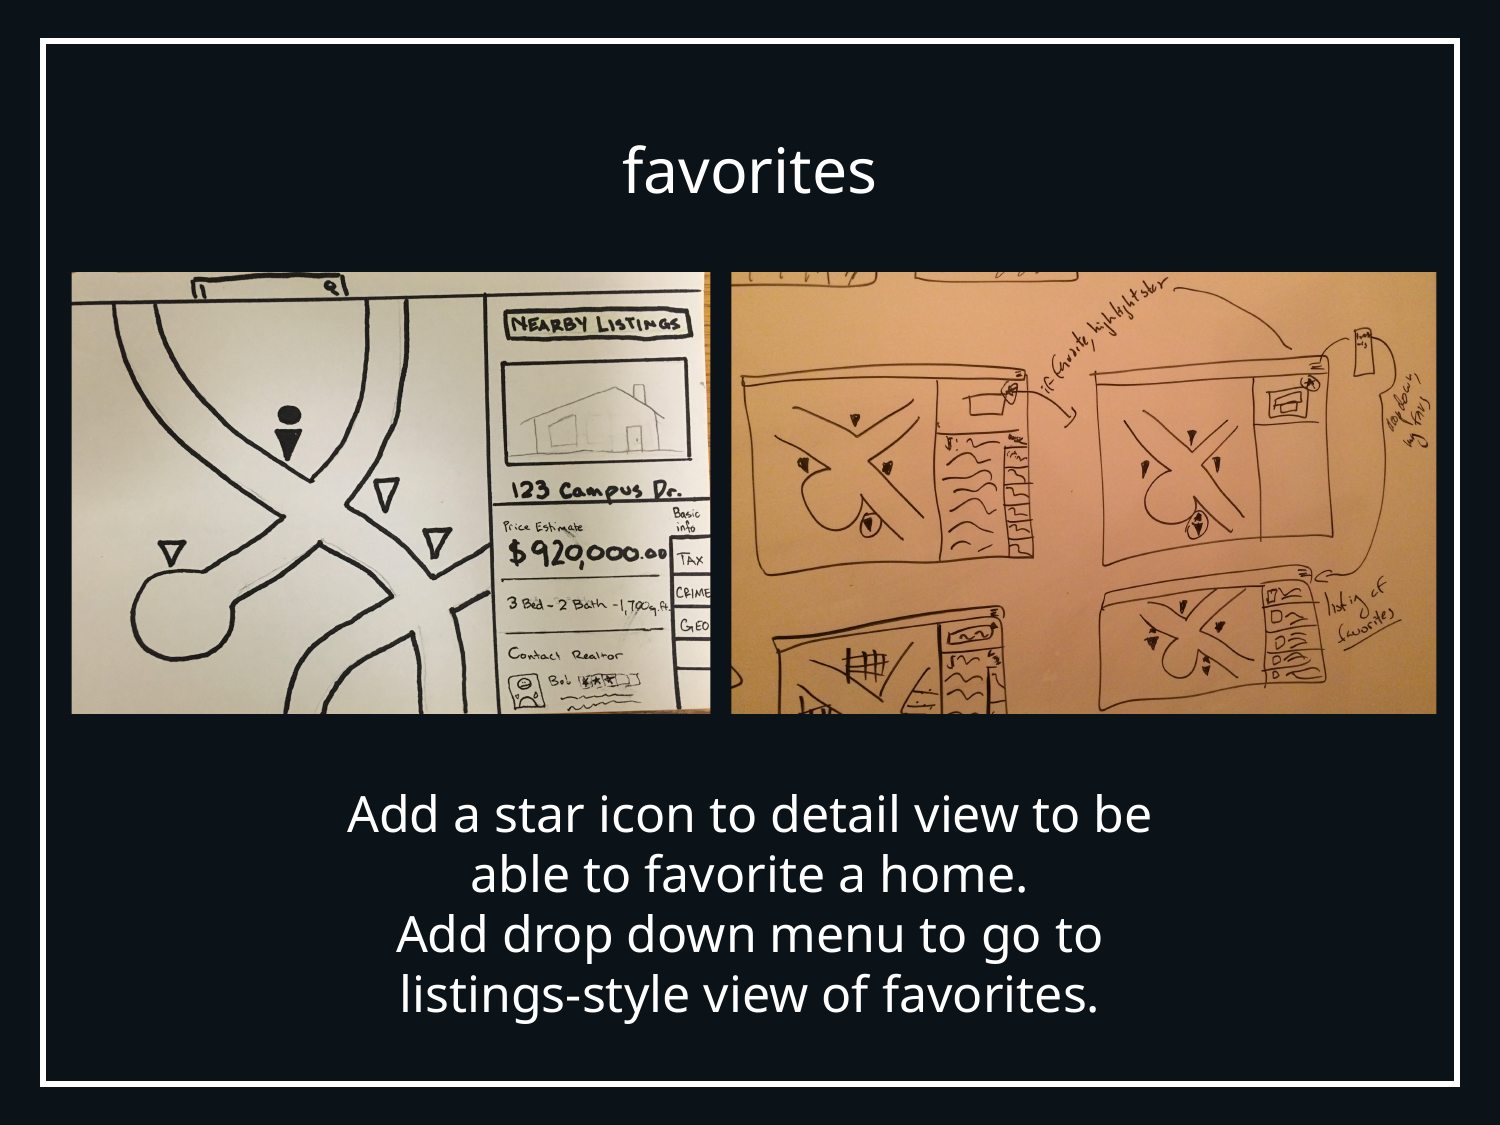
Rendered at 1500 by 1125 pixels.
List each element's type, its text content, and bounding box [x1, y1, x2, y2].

list Add a star icon to detail view to be able to favorite a home. Add drop down menu to go to listings-style view of favorites. [325, 767, 1175, 1037]
picture [71, 272, 711, 714]
picture [731, 272, 1437, 714]
title favorites [128, 41, 1372, 296]
